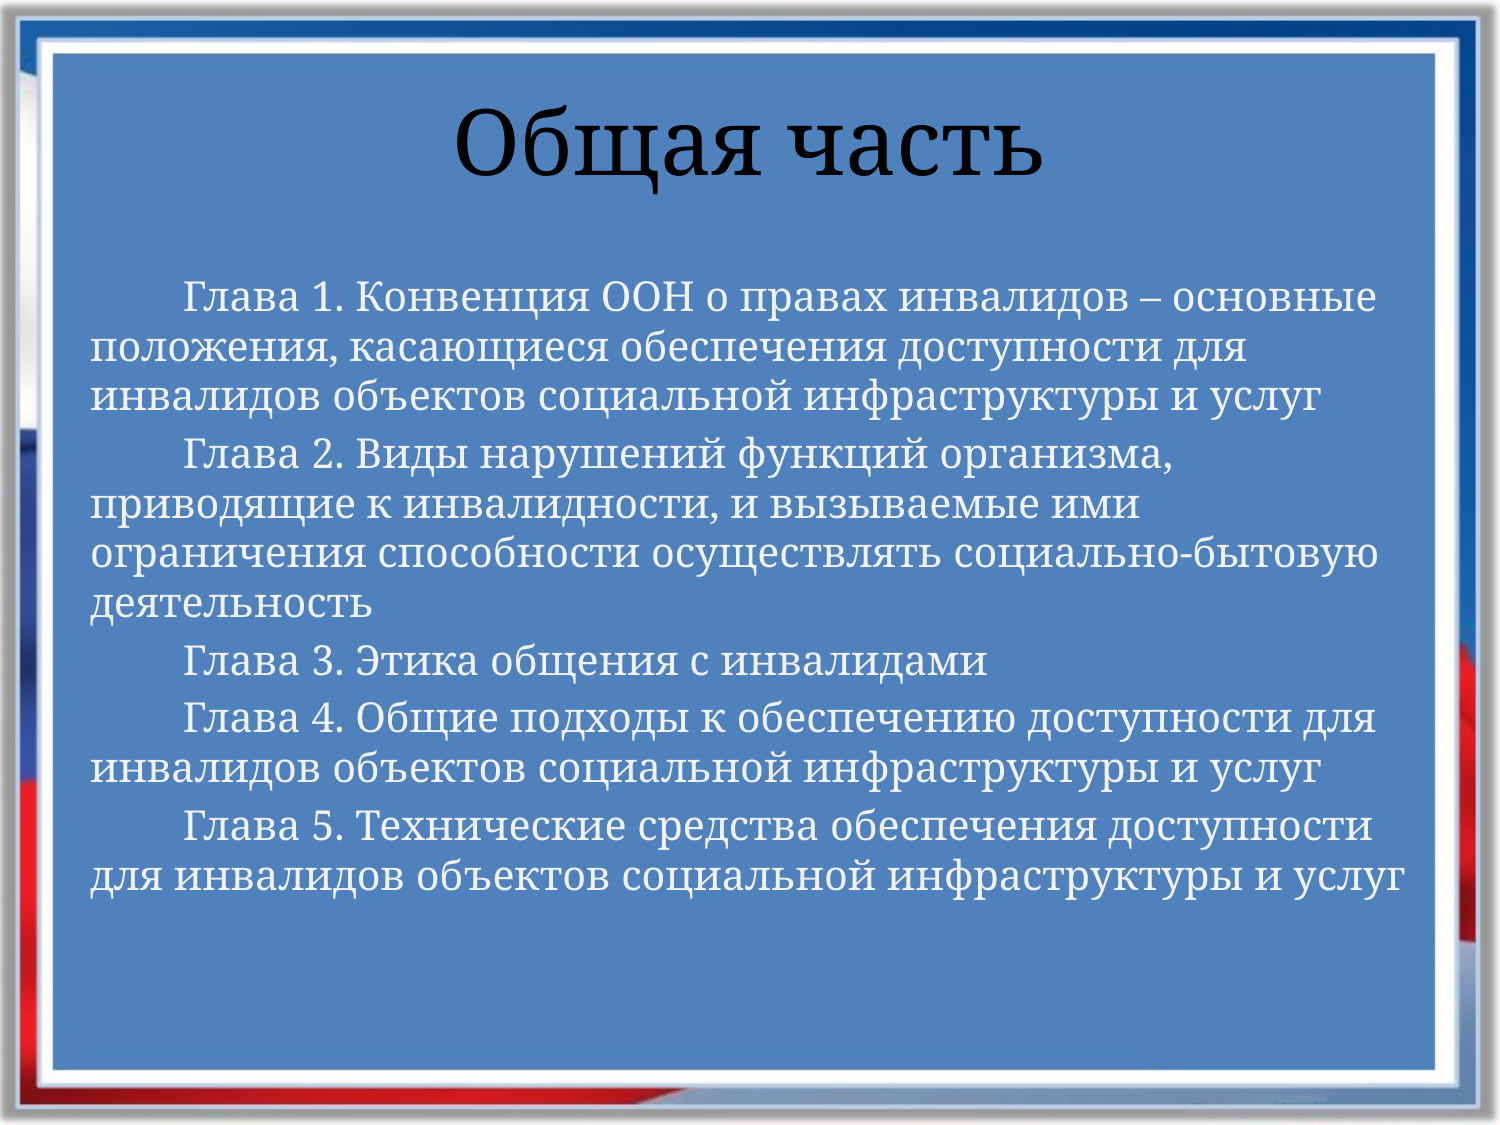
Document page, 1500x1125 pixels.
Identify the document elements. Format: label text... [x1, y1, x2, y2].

list Глава 1. Конвенция ООН о правах инвалидов – основные положения, касающиеся обеспечения доступности для инвалидов объектов социальной инфраструктуры и услуг Глава 2. Виды нарушений функций организма, приводящие к инвалидности, и вызываемые ими ограничения способности осуществлять социально-бытовую деятельность Глава 3. Этика общения с инвалидами Глава 4. Общие подходы к обеспечению доступности для инвалидов объектов социальной инфраструктуры и услуг Глава 5. Технические средства обеспечения доступности для инвалидов объектов социальной инфраструктуры и услуг [75, 262, 1425, 1005]
title Общая часть [75, 45, 1425, 233]
picture [0, 0, 1500, 1125]
